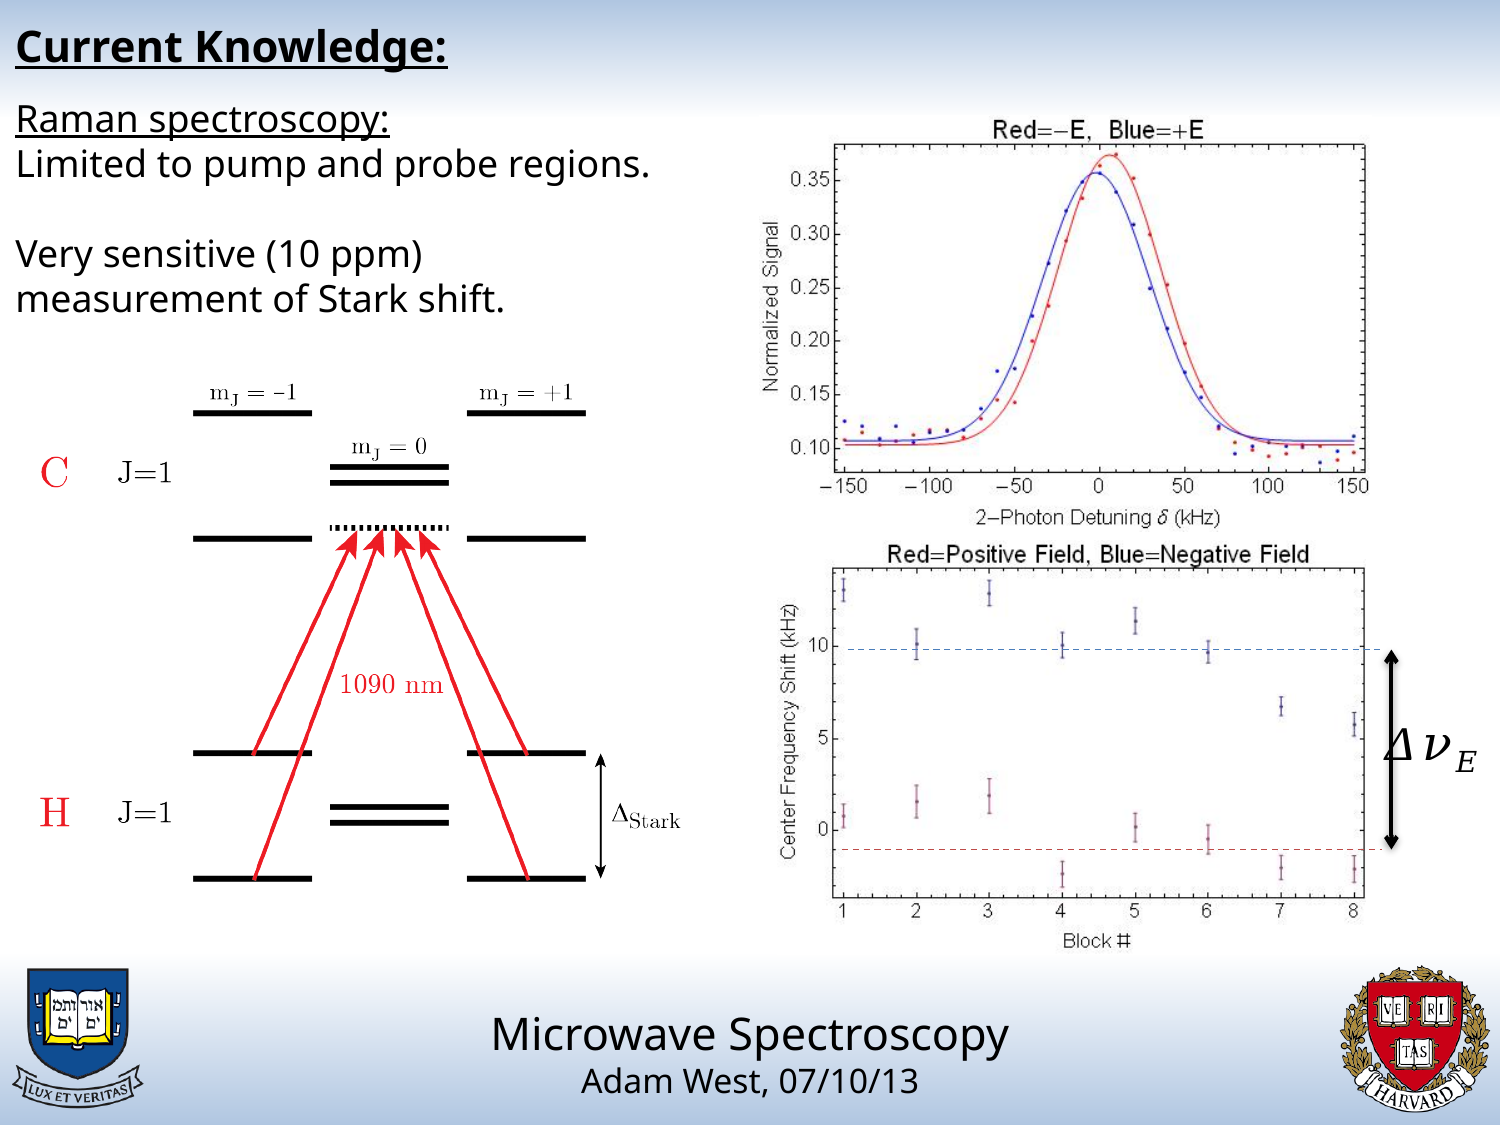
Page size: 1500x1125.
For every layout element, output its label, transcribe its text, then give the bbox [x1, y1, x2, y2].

text_box [0, 952, 1326, 1125]
text_box Current Knowledge: [0, 0, 475, 87]
picture [38, 359, 701, 912]
text_box Raman spectroscopy: Limited to pump and probe regions. Very sensitive (10 ppm) measurement of Stark shift. [0, 87, 680, 328]
picture [777, 540, 1499, 1123]
text_box Microwave Spectroscopy Adam West, 07/10/13 [474, 994, 1025, 1111]
picture [759, 115, 1373, 532]
text_box [475, 0, 1500, 119]
picture [4, 965, 151, 1111]
